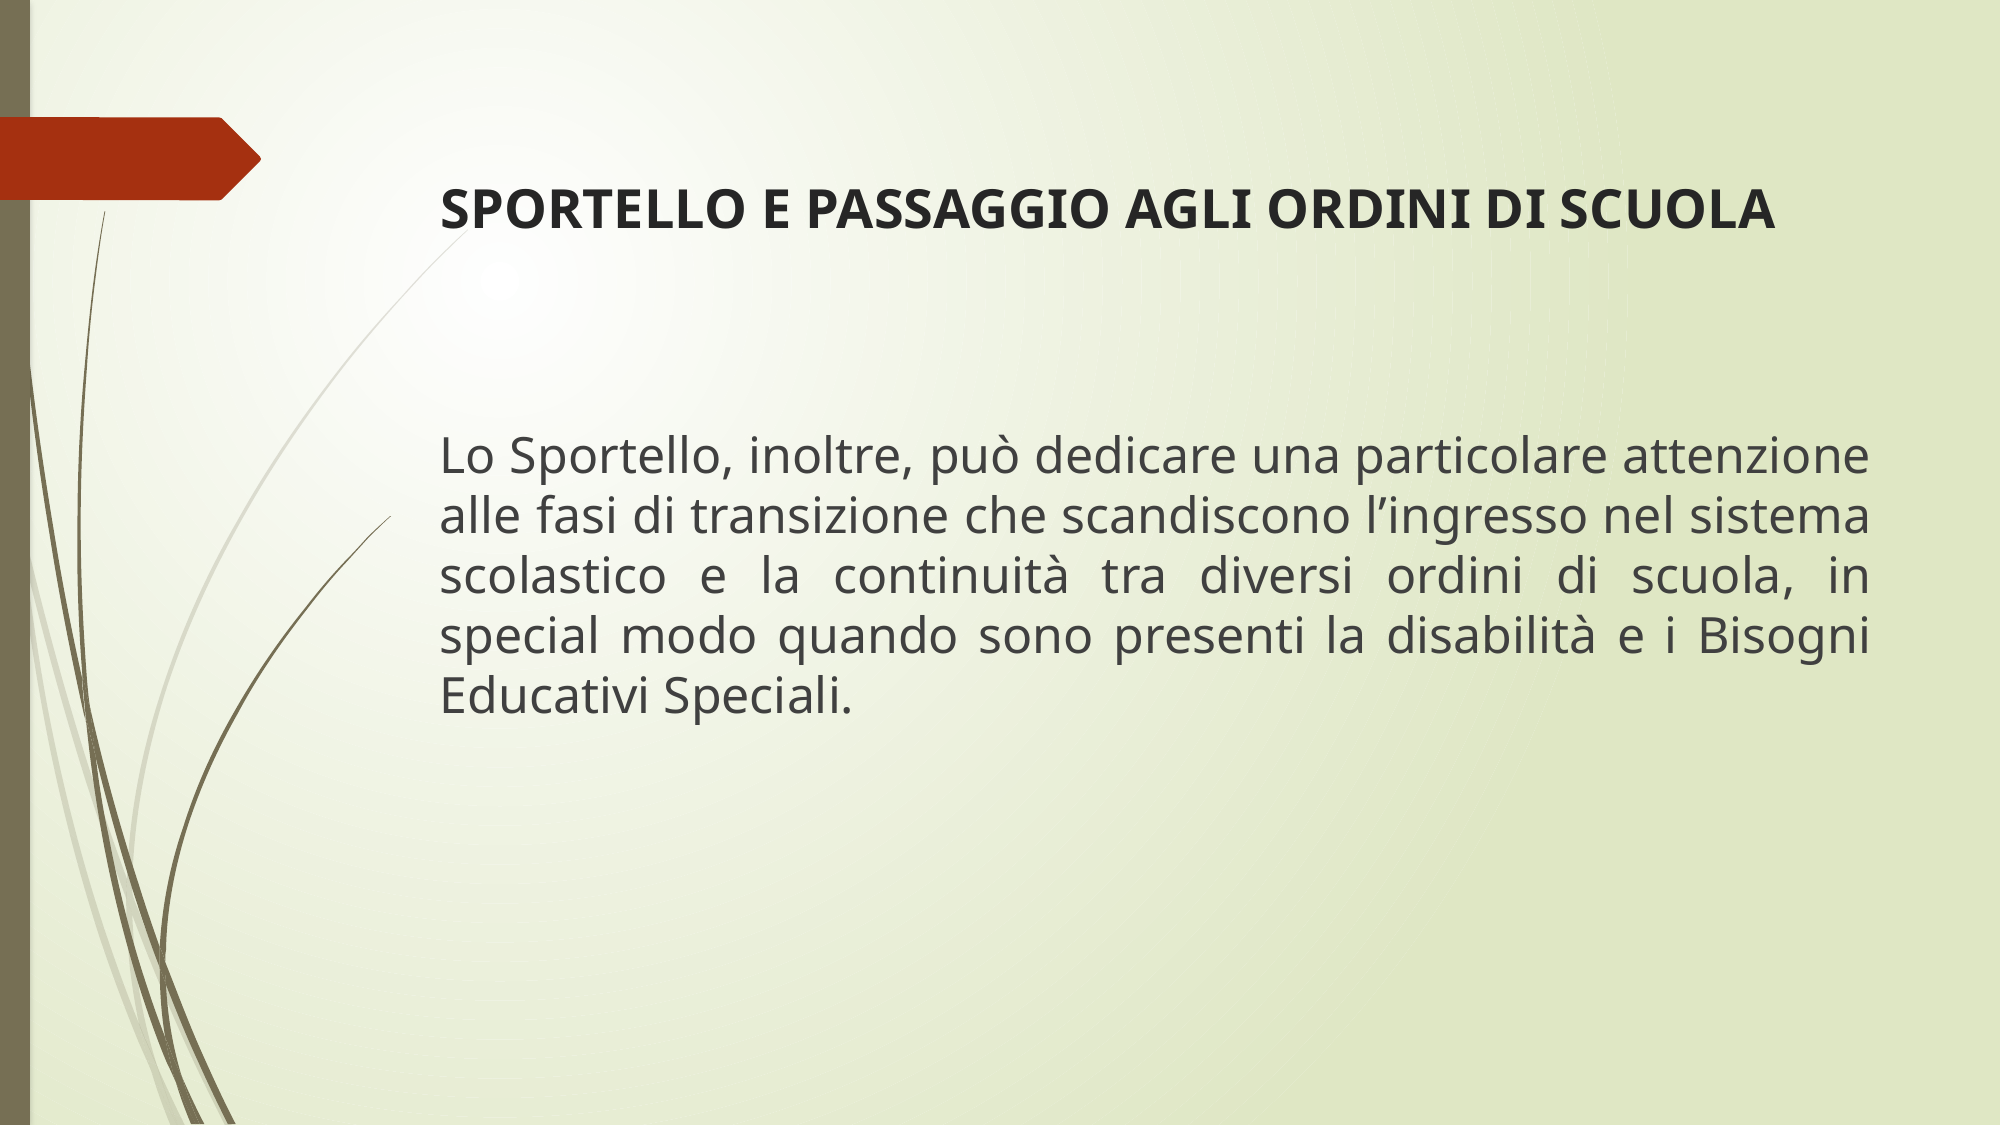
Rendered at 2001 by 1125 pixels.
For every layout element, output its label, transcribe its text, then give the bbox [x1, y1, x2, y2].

title SPORTELLO E PASSAGGIO AGLI ORDINI DI SCUOLA [425, 102, 1888, 313]
list Lo Sportello, inoltre, può dedicare una particolare attenzione alle fasi di transizione che scandiscono l’ingresso nel sistema scolastico e la continuità tra diversi ordini di scuola, in special modo quando sono presenti la disabilità e i Bisogni Educativi Speciali. [424, 350, 1888, 970]
